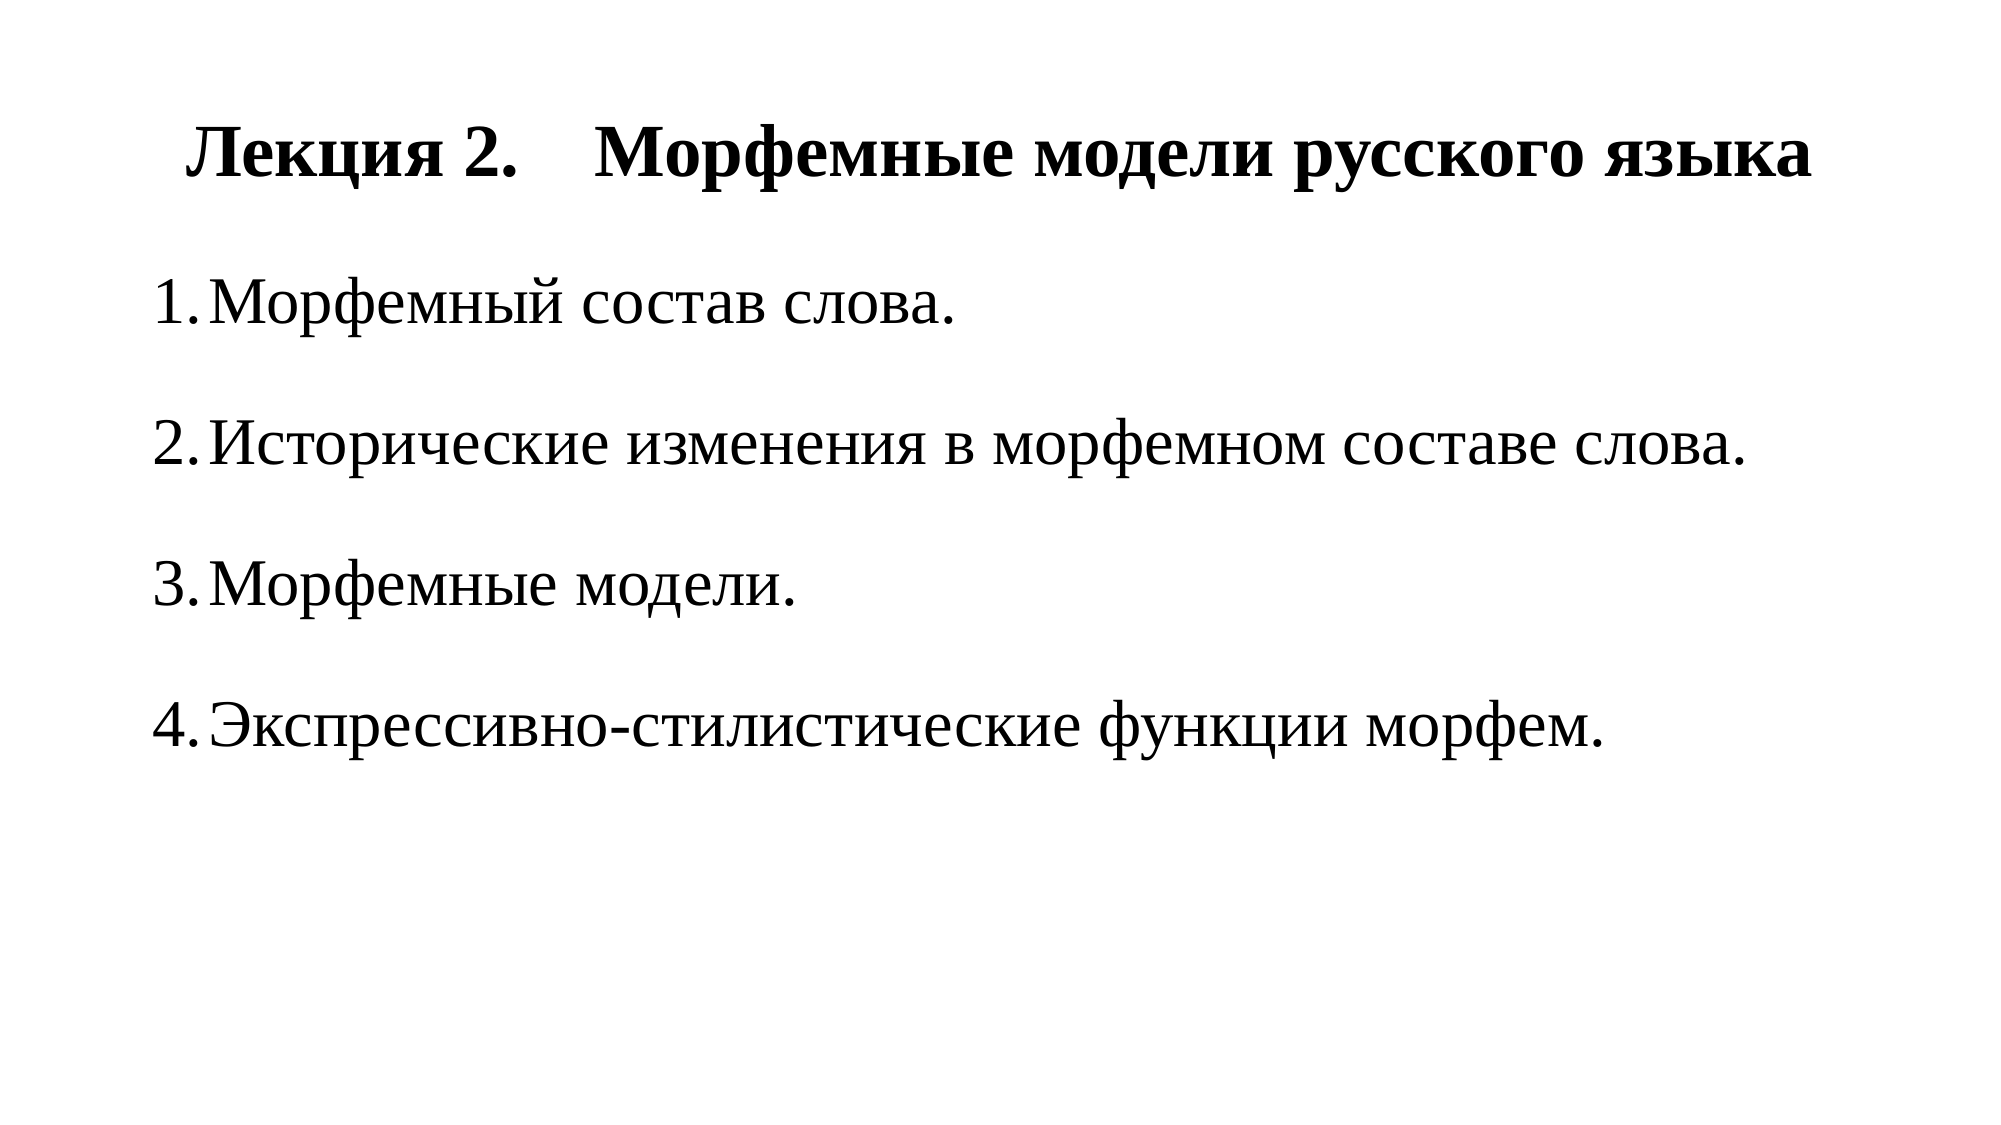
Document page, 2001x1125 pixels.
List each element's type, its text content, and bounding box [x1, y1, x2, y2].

title Лекция 2. Морфемные модели русского языка [137, 59, 1863, 209]
list Морфемный состав слова. Исторические изменения в морфемном составе слова. Морфемные модели. Экспрессивно-стилистические функции морфем. [137, 209, 1863, 1014]
